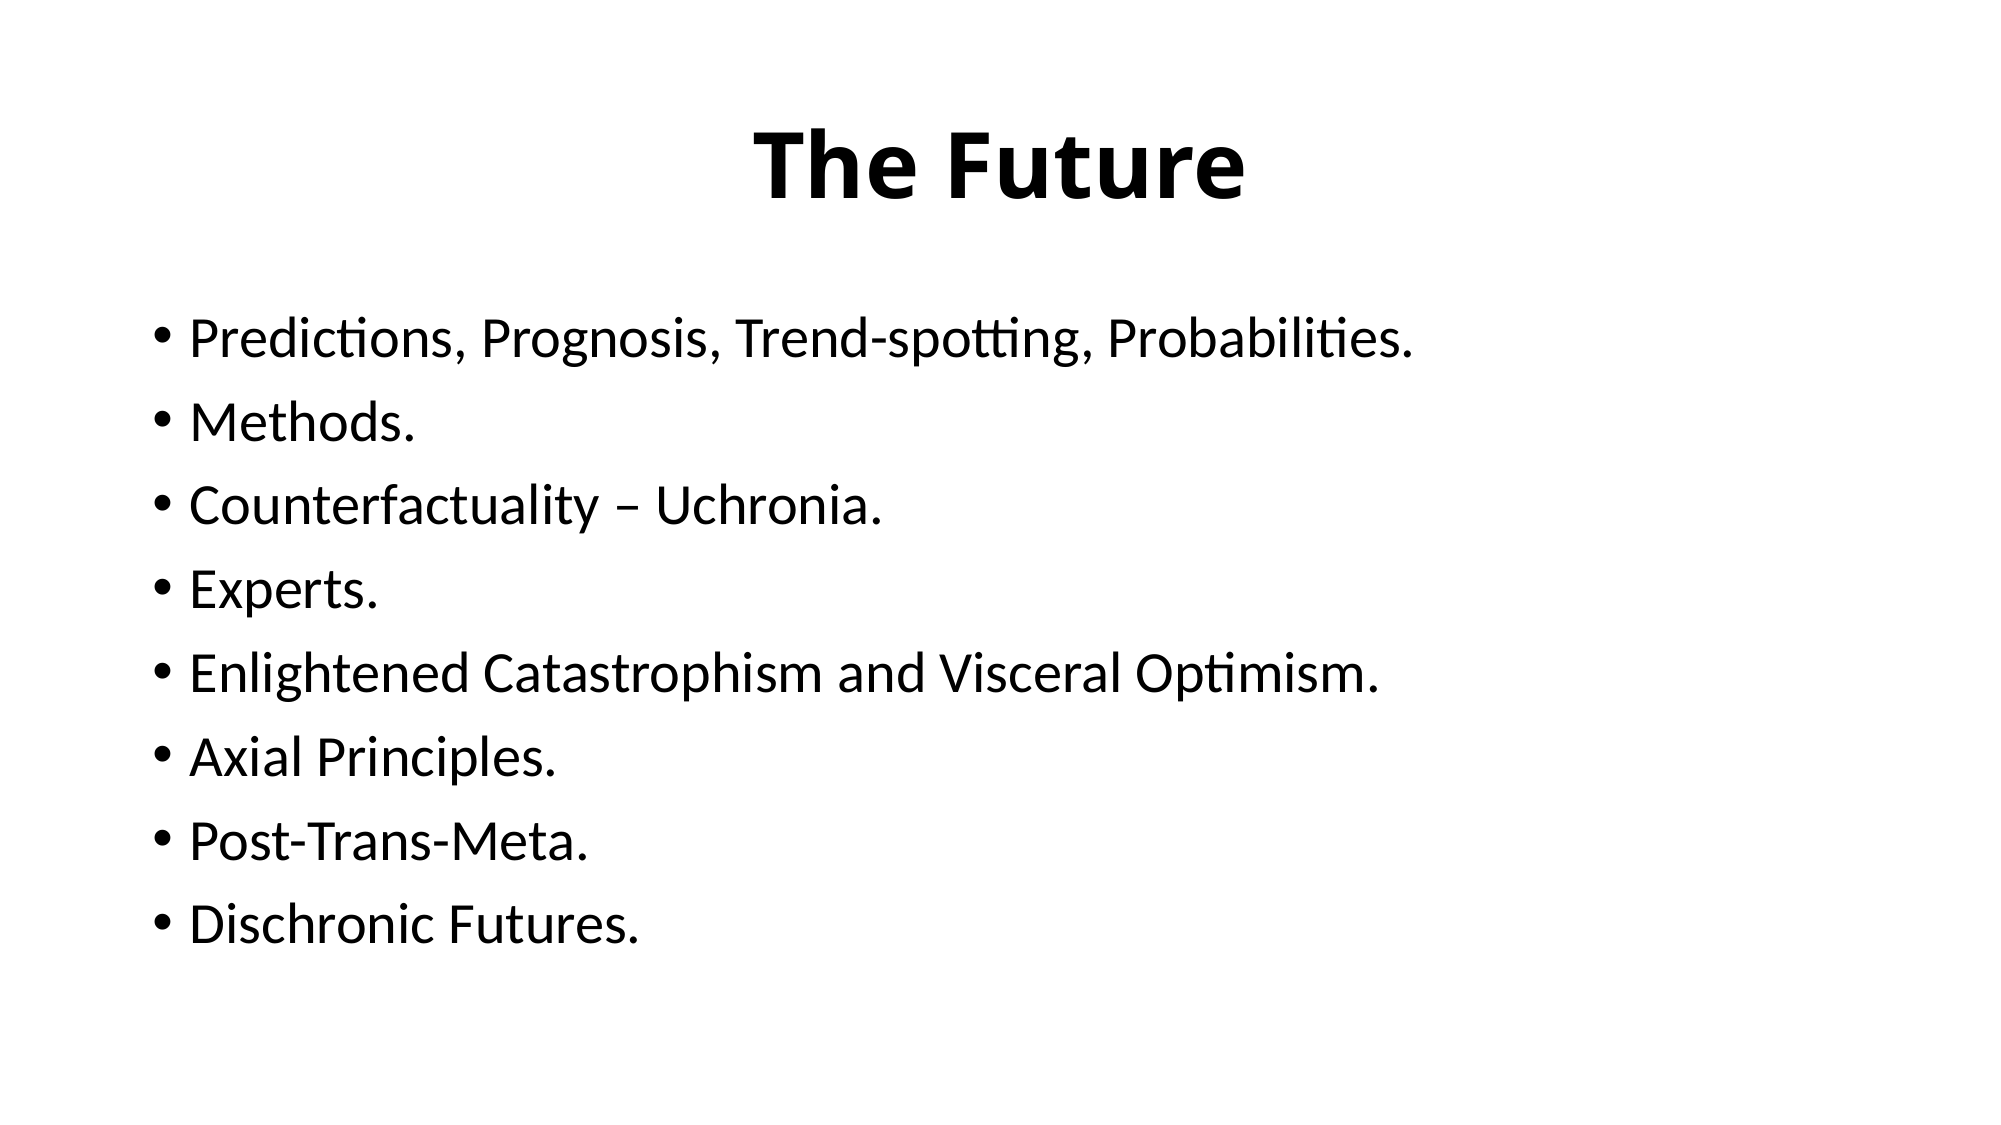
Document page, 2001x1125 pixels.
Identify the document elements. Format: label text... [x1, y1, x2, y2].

list Predictions, Prognosis, Trend-spotting, Probabilities. Methods. Counterfactuality – Uchronia. Experts. Enlightened Catastrophism and Visceral Optimism. Axial Principles. Post-Trans-Meta. Dischronic Futures. [137, 299, 1863, 1014]
title The Future [137, 59, 1863, 278]
